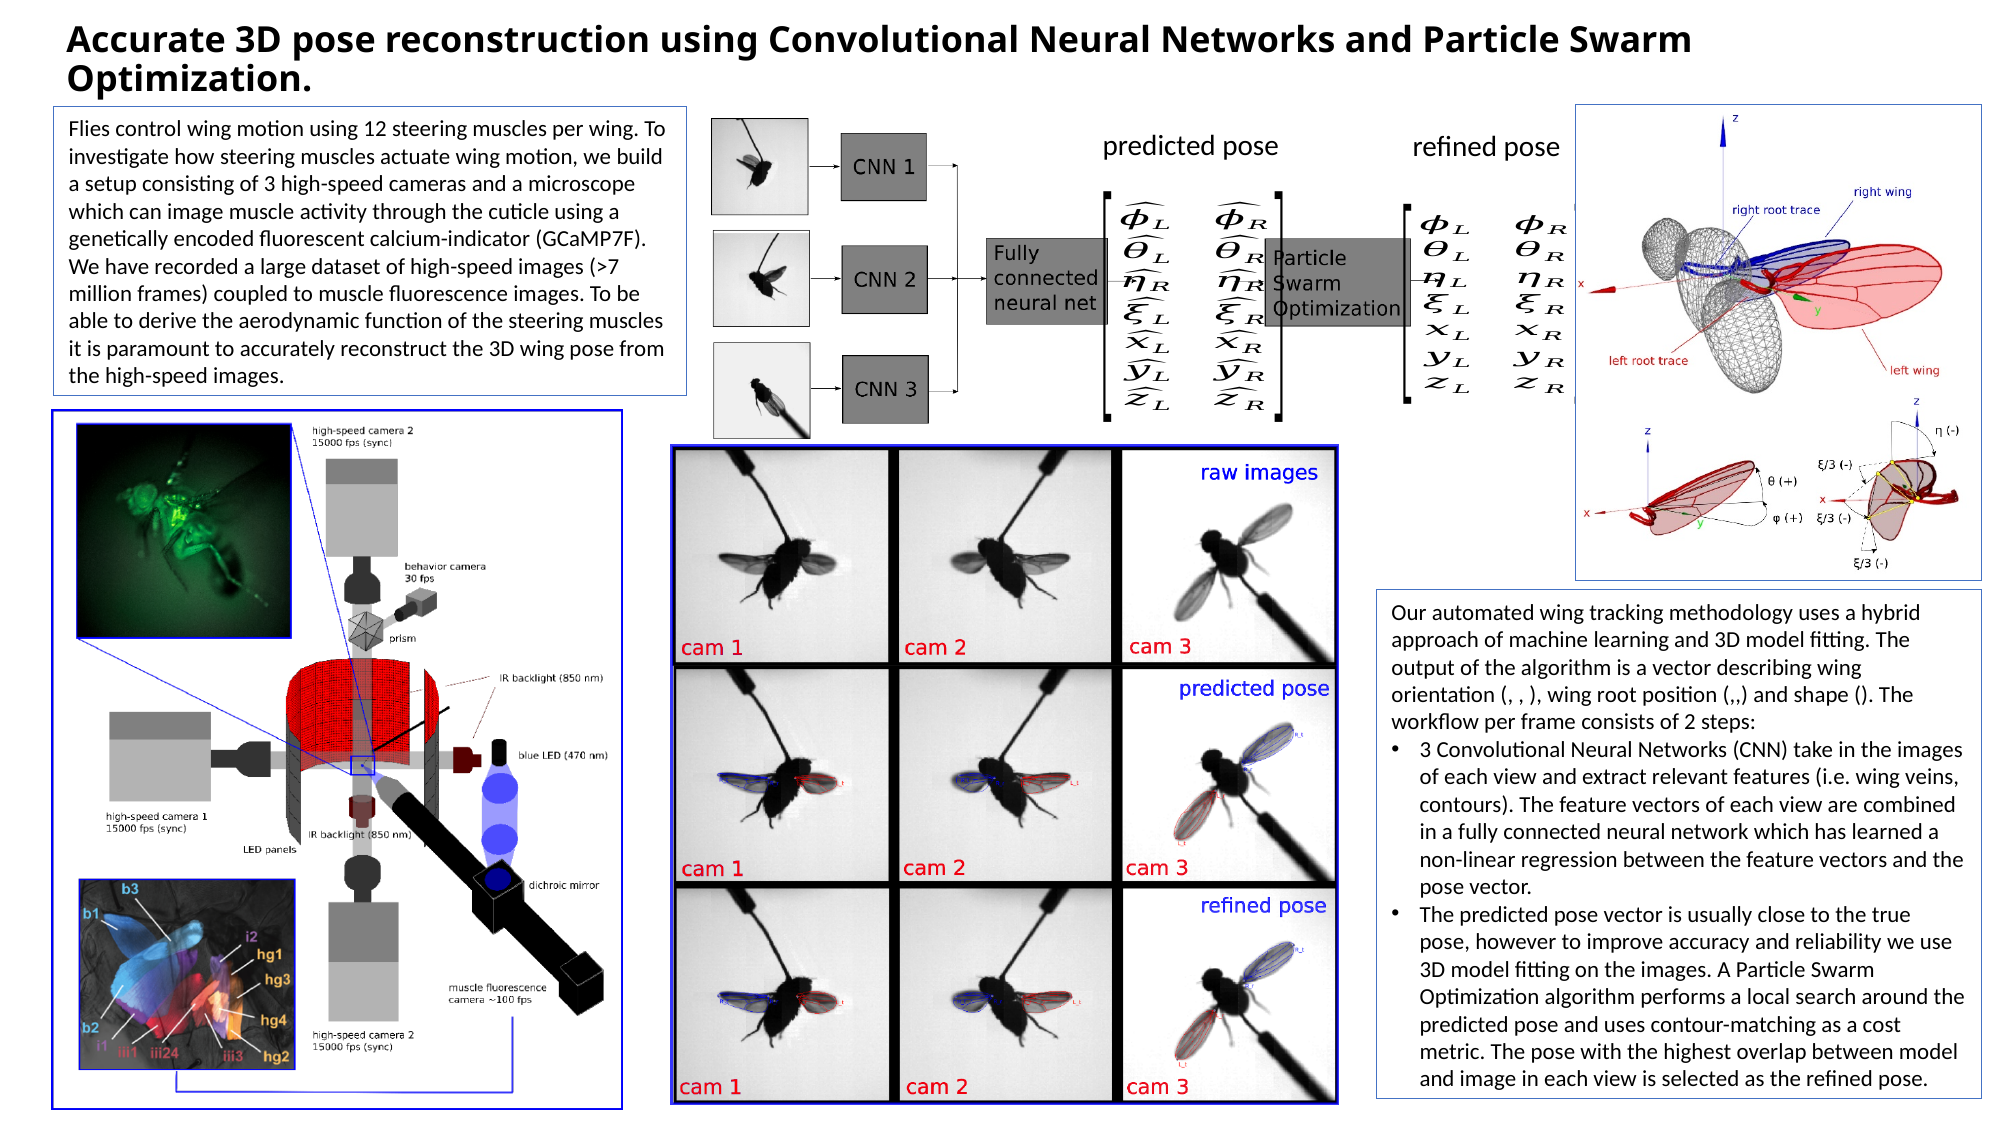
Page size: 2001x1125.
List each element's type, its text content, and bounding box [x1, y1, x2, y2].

text_box Flies control wing motion using 12 steering muscles per wing. To investigate how steering muscles actuate wing motion, we build a setup consisting of 3 high-speed cameras and a microscope which can image muscle activity through the cuticle using a genetically encoded fluorescent calcium-indicator (GCaMP7F). We have recorded a large dataset of high-speed images (>7 million frames) coupled to muscle fluorescence images. To be able to derive the aerodynamic function of the steering muscles it is paramount to accurately reconstruct the 3D wing pose from the high-speed images. [53, 106, 687, 396]
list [51, 409, 623, 1110]
picture [670, 444, 1339, 1105]
picture [710, 118, 1440, 439]
picture [1575, 104, 1982, 581]
title Accurate 3D pose reconstruction using Convolutional Neural Networks and Particle Swarm Optimization. [51, 13, 1958, 107]
text_box refined pose [1440, 120, 1575, 170]
